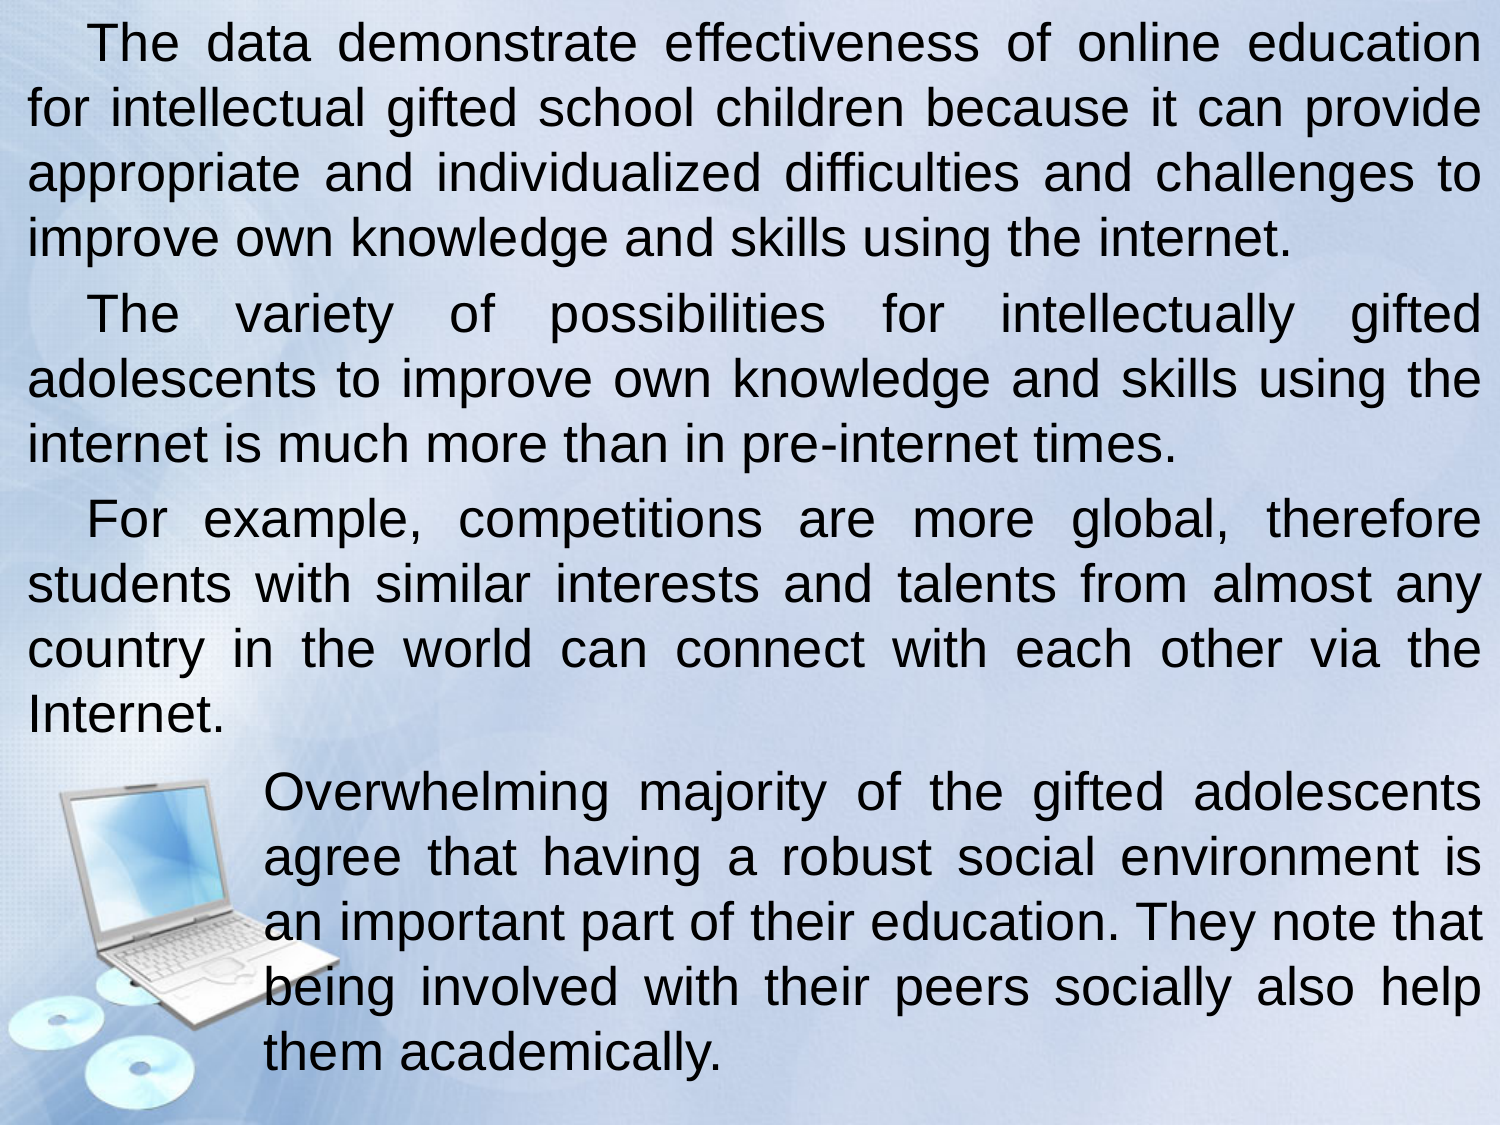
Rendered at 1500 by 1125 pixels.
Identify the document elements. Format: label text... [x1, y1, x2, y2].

list The data demonstrate effectiveness of online education for intellectual gifted school children because it can provide appropriate and individualized difficulties and challenges to improve own knowledge and skills using the internet. The variety of possibilities for intellectually gifted adolescents to improve own knowledge and skills using the internet is much more than in pre-internet times. For example, competitions are more global, therefore students with similar interests and talents from almost any country in the world can connect with each other via the Internet. Overwhelming majority of the gifted adolescents agree that having a robust social environment is an important part of their education. They note that being involved with their peers socially also help them academically. [12, 0, 1500, 1088]
picture [0, 0, 1500, 1125]
